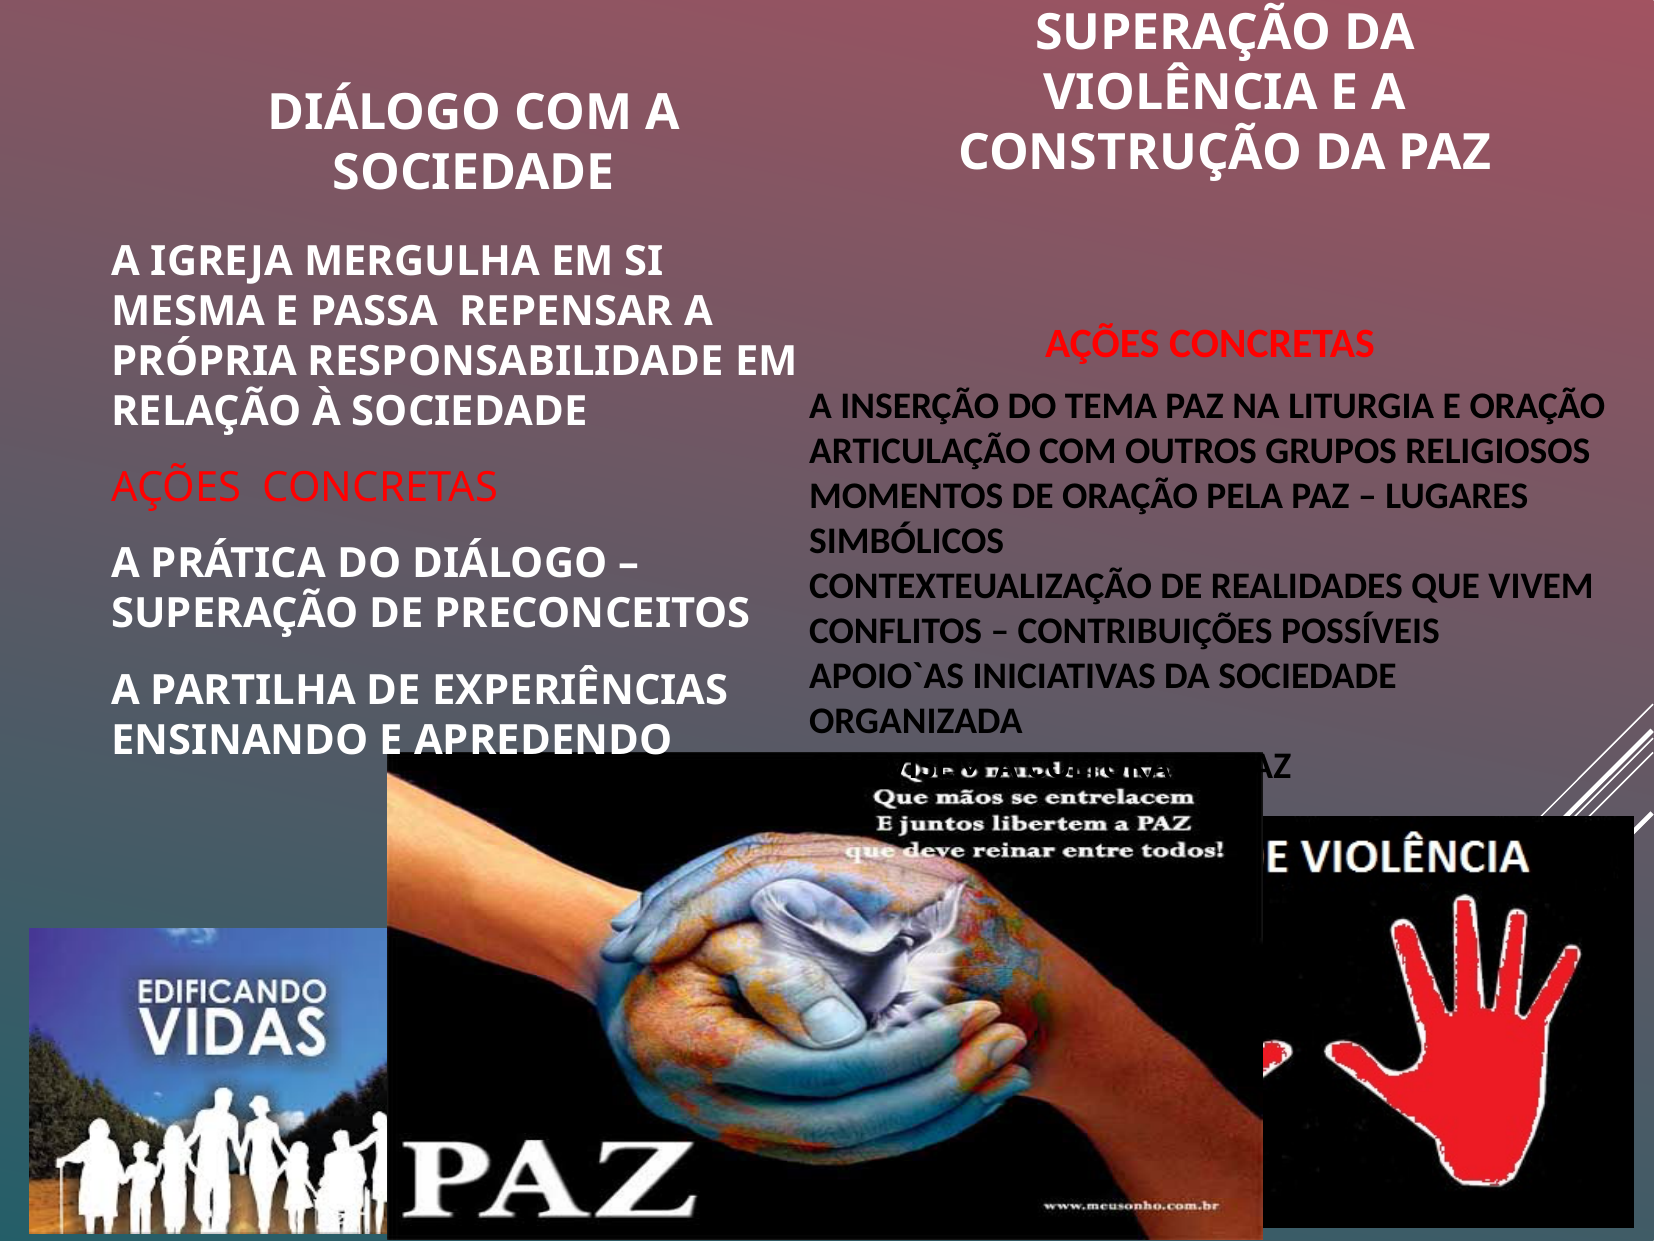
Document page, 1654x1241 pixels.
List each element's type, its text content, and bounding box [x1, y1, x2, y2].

text_box A INSERÇÃO DO TEMA PAZ NA LITURGIA E ORAÇÃO ARTICULAÇÃO COM OUTROS GRUPOS RELIGIOSOS MOMENTOS DE ORAÇÃO PELA PAZ – LUGARES SIMBÓLICOS CONTEXTEUALIZAÇÃO DE REALIDADES QUE VIVEM CONFLITOS – CONTRIBUIÇÕES POSSÍVEIS APOIO`AS INICIATIVAS DA SOCIEDADE ORGANIZADA QUE VISEM A CULTURA DA PAZ [794, 373, 1634, 815]
list SUPERAÇÃO DA VIOLÊNCIA E A CONSTRUÇÃO DA PAZ [884, 123, 1566, 187]
list A IGREJA MERGULHA EM SI MESMA E PASSA REPENSAR A PRÓPRIA RESPONSABILIDADE EM RELAÇÃO À SOCIEDADE Ações concretas A PRÁTICA DO DIÁLOGO – superação de preconceitos A PARTILHA DE EXPERIÊNCIAS ENSINAndo e apredendo [96, 41, 844, 804]
text_box AÇÕES CONCRETAS [1030, 308, 1391, 373]
picture [29, 752, 1634, 1241]
